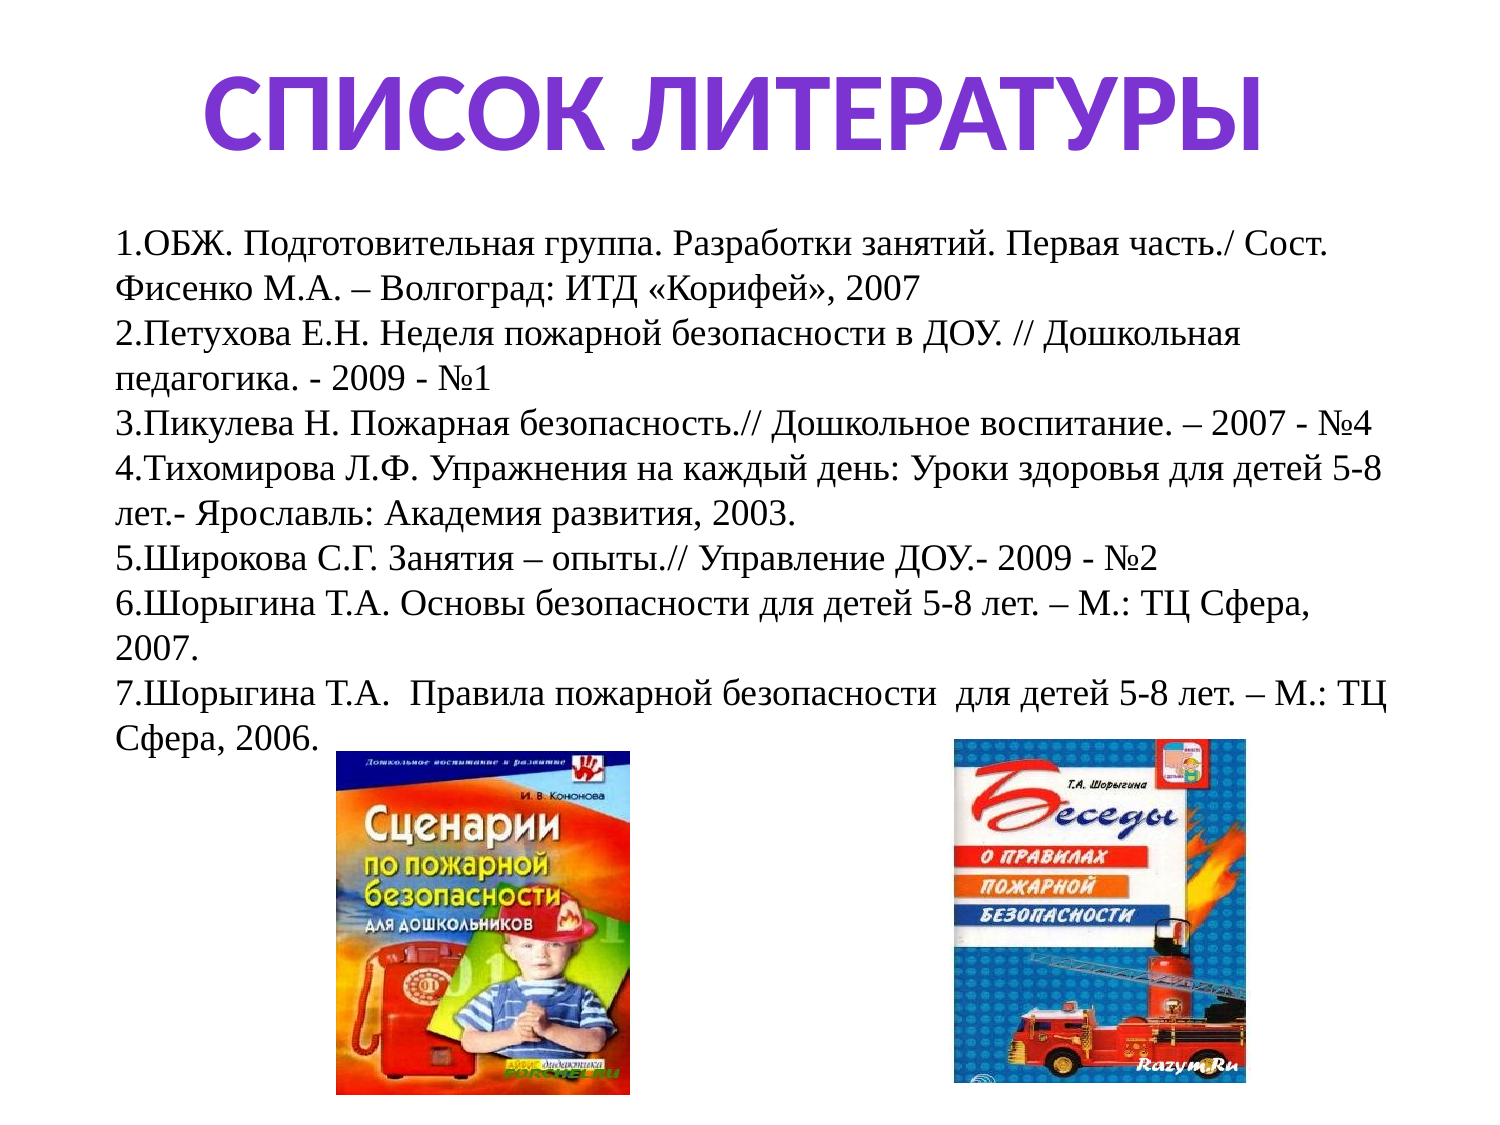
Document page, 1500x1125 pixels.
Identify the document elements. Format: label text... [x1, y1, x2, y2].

picture [950, 739, 1251, 1084]
text_box Список литературы [188, 30, 1284, 181]
text_box 1.ОБЖ. Подготовительная группа. Разработки занятий. Первая часть./ Сост. Фисенко М.А. – Волгоград: ИТД «Корифей», 2007 2.Петухова Е.Н. Неделя пожарной безопасности в ДОУ. // Дошкольная педагогика. - 2009 - №1 3.Пикулева Н. Пожарная безопасность.// Дошкольное воспитание. – 2007 - №4 4.Тихомирова Л.Ф. Упражнения на каждый день: Уроки здоровья для детей 5-8 лет.- Ярославль: Академия развития, 2003. 5.Широкова С.Г. Занятия – опыты.// Управление ДОУ.- 2009 - №2 6.Шорыгина Т.А. Основы безопасности для детей 5-8 лет. – М.: ТЦ Сфера, 2007. 7.Шорыгина Т.А. Правила пожарной безопасности для детей 5-8 лет. – М.: ТЦ Сфера, 2006. [100, 210, 1412, 766]
picture [336, 751, 630, 1095]
